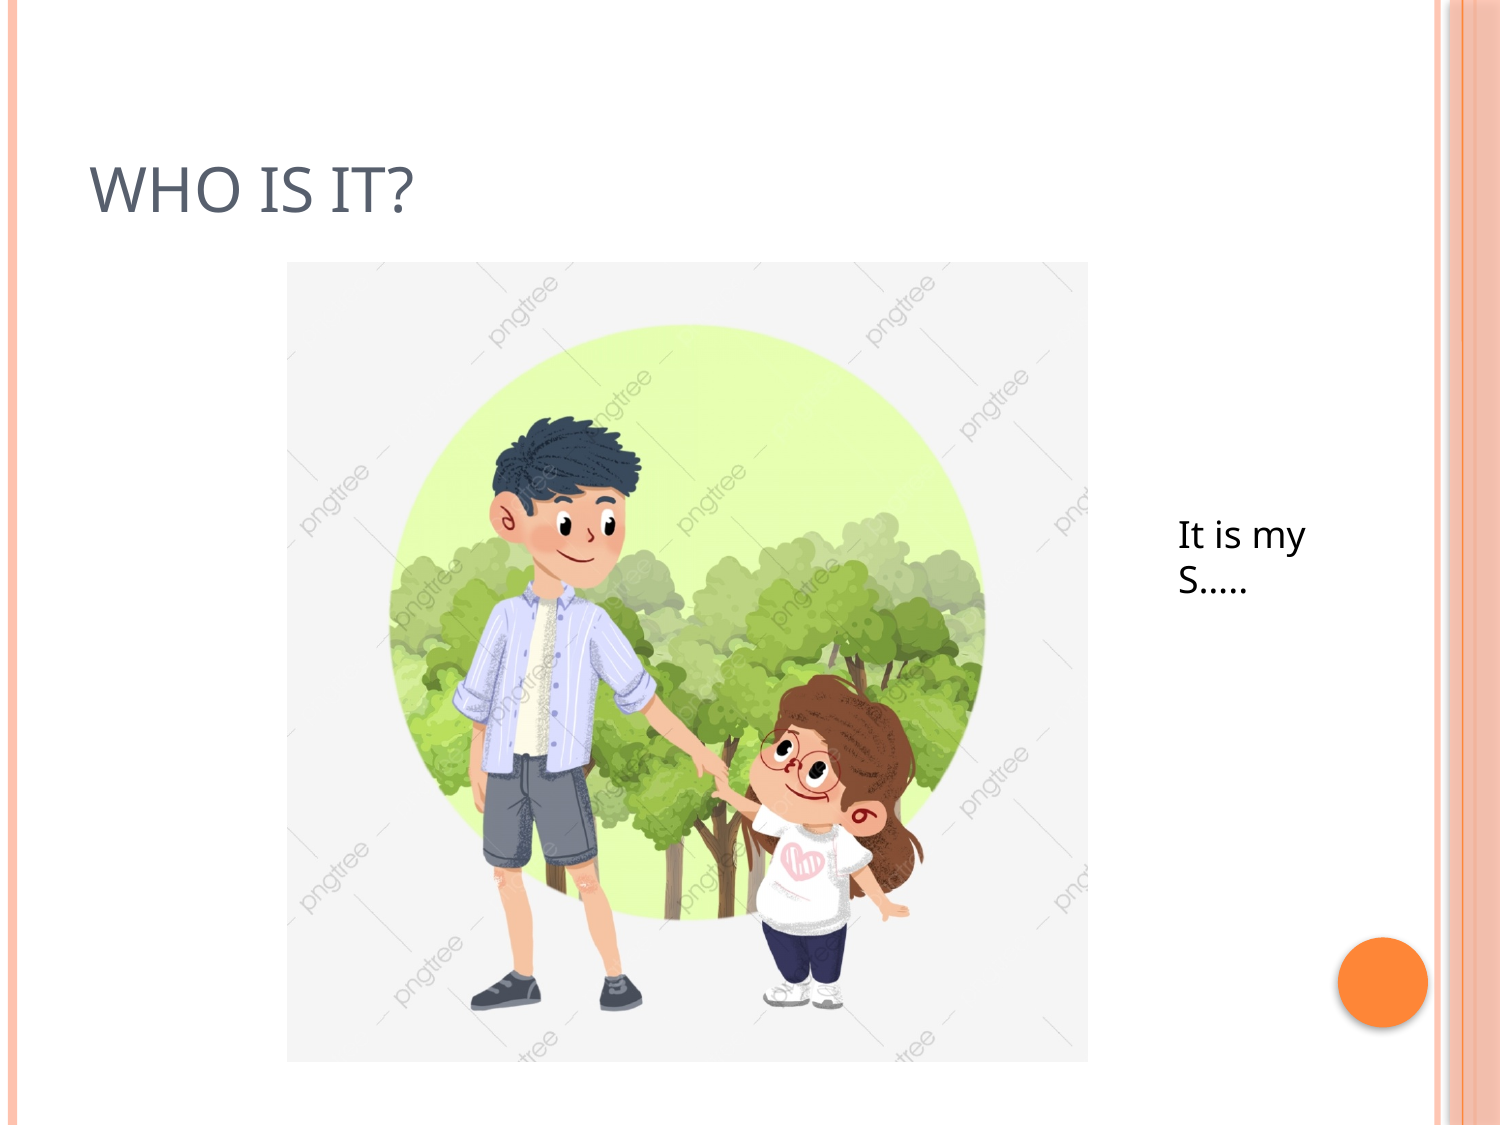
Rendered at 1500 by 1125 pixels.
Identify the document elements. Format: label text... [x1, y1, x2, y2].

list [287, 261, 1088, 1063]
title Who is it? [75, 45, 1300, 233]
text_box It is my S….. [1163, 503, 1365, 609]
